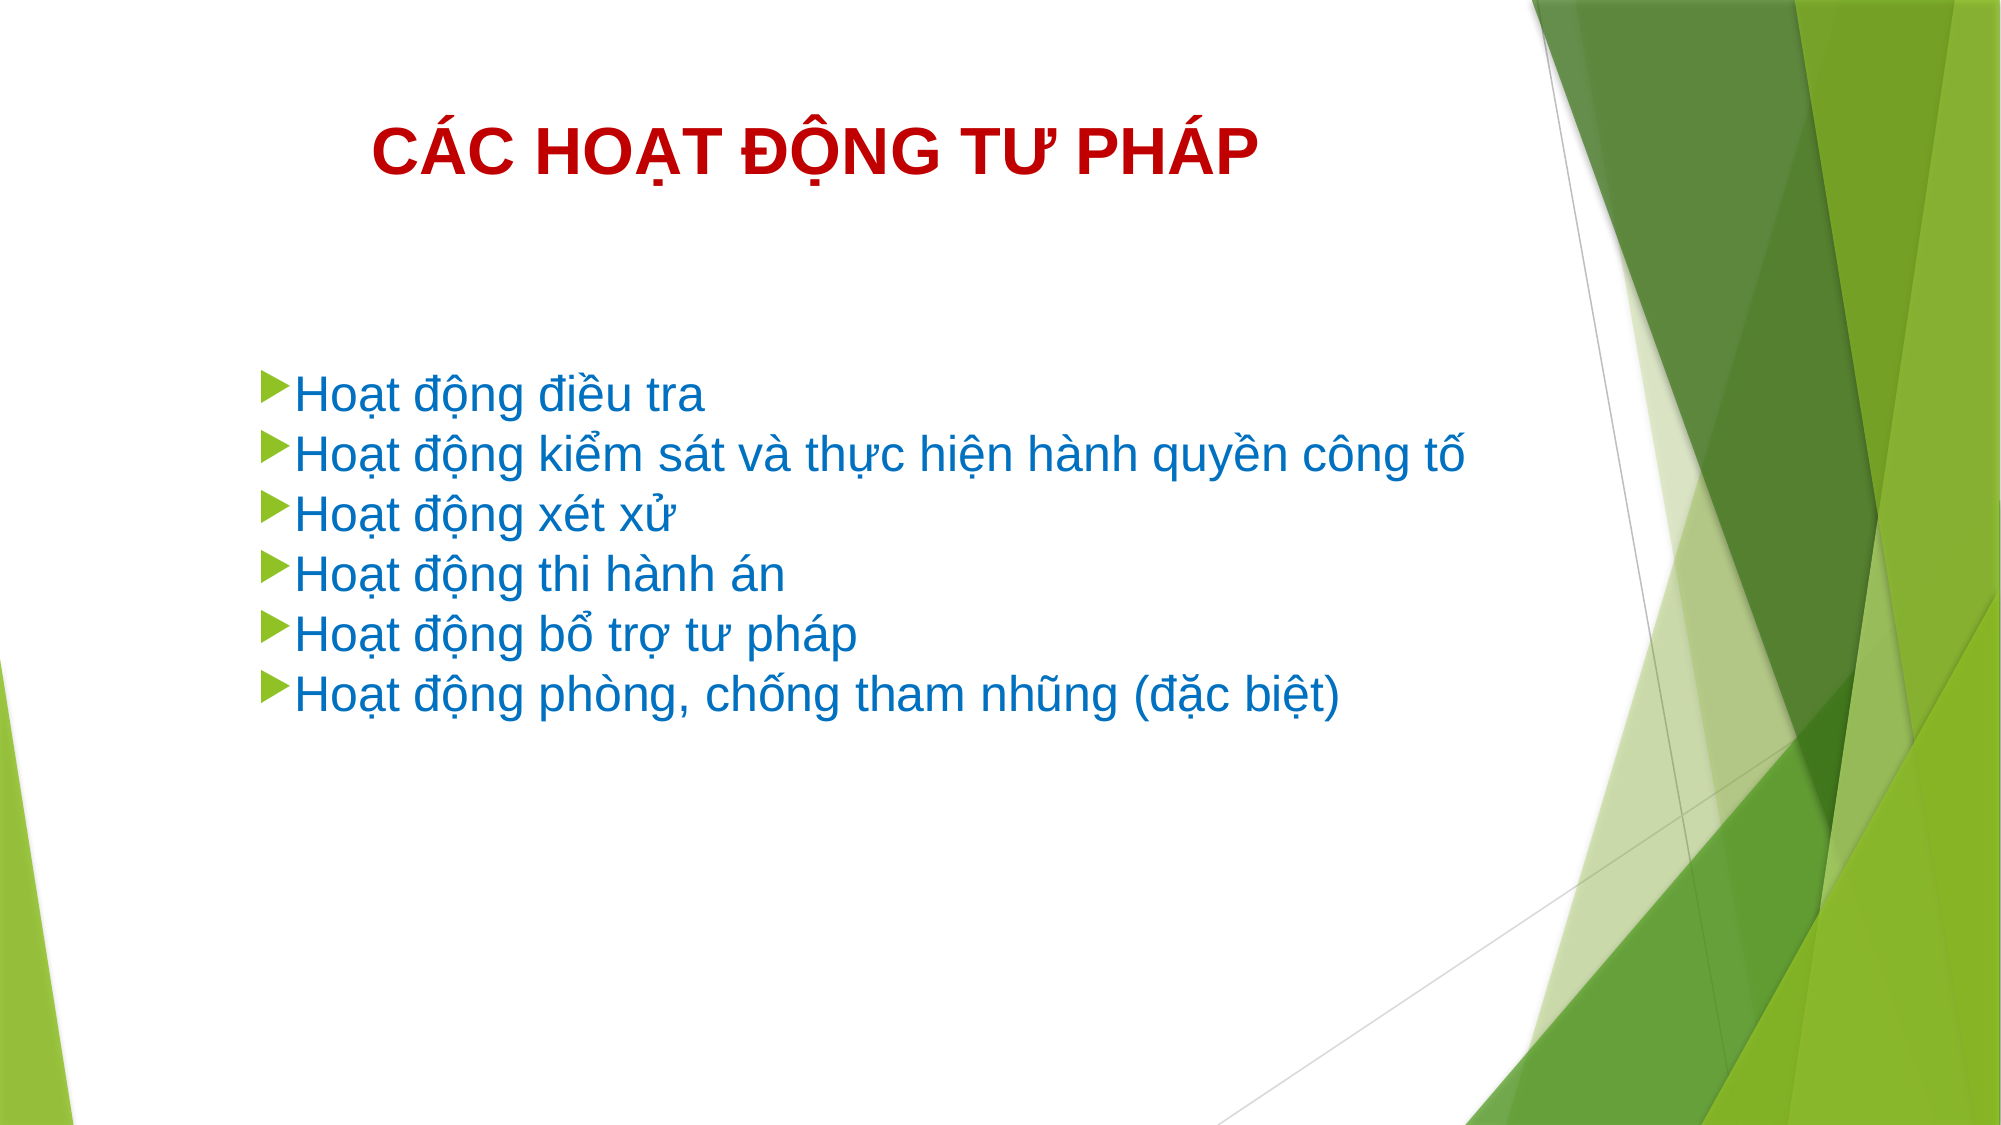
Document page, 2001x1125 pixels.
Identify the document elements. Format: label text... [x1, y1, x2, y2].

list Hoạt động điều tra Hoạt động kiểm sát và thực hiện hành quyền công tố Hoạt động xét xử Hoạt động thi hành án Hoạt động bổ trợ tư pháp Hoạt động phòng, chống tham nhũng (đặc biệt) [111, 354, 1522, 992]
title CÁC HOẠT ĐỘNG TƯ PHÁP [111, 99, 1522, 317]
